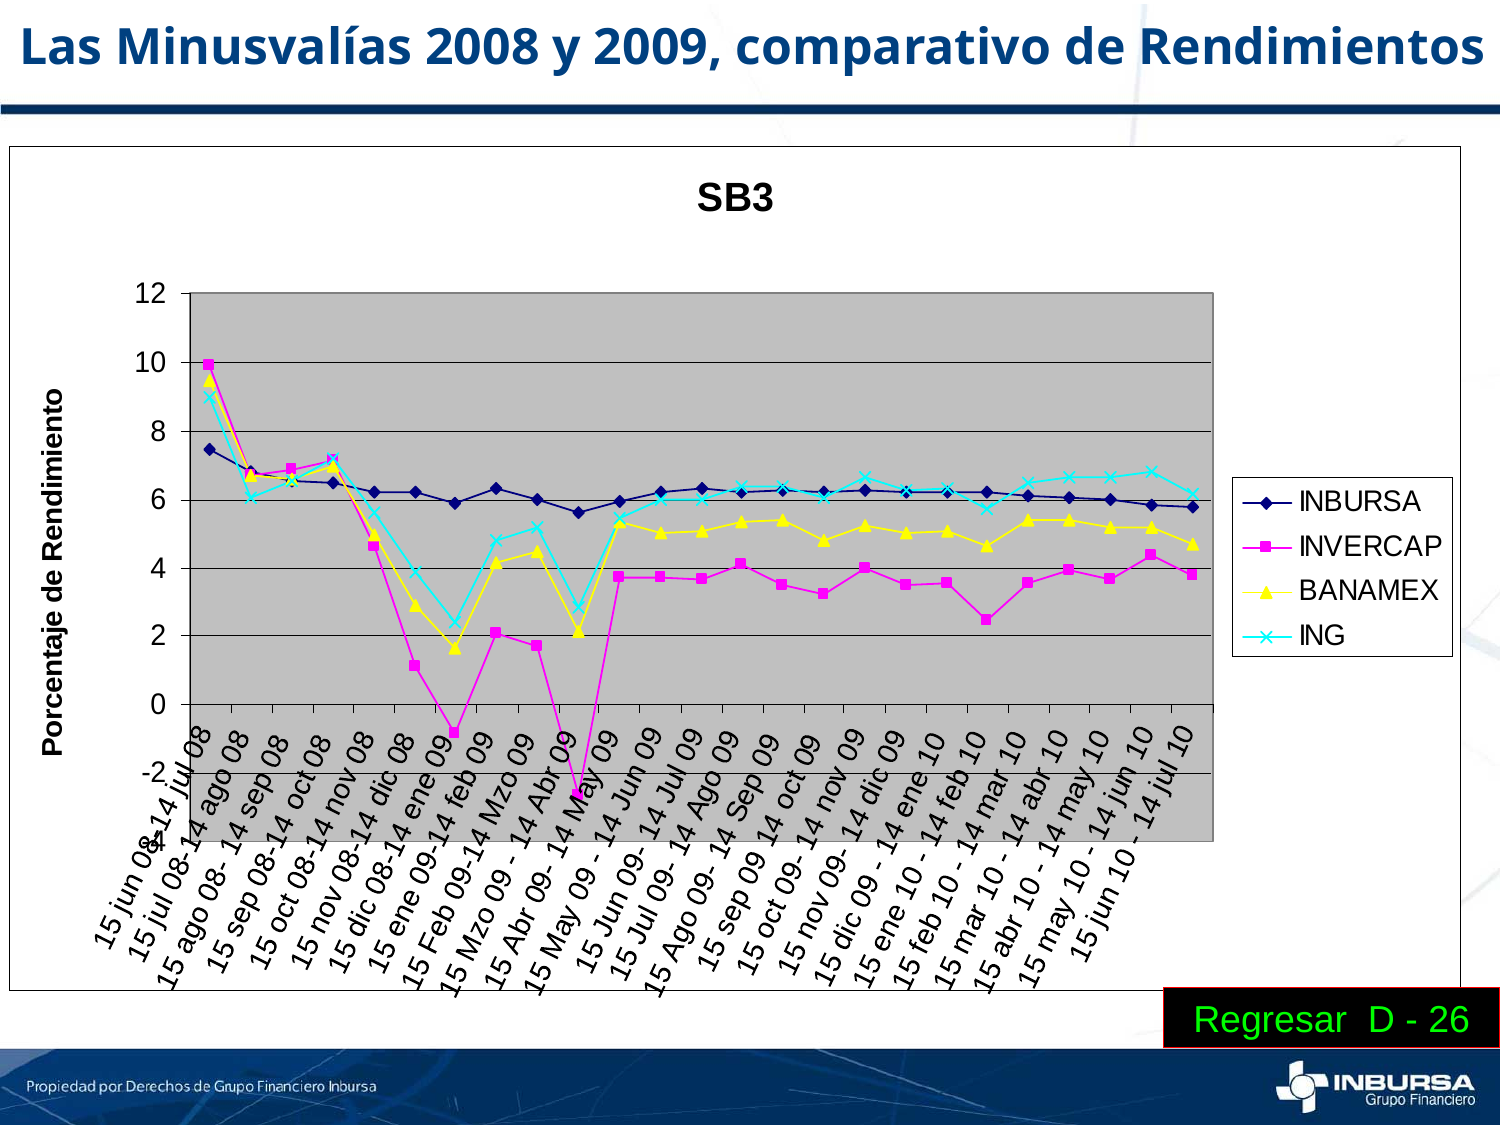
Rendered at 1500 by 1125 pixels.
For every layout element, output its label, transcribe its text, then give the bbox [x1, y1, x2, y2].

text_box Regresar D - 26 [1163, 987, 1500, 1048]
picture [0, 114, 1500, 987]
picture [0, 1000, 1500, 1125]
text_box Las Minusvalías 2008 y 2009, comparativo de Rendimientos [0, 7, 1500, 114]
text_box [0, 136, 1471, 1000]
